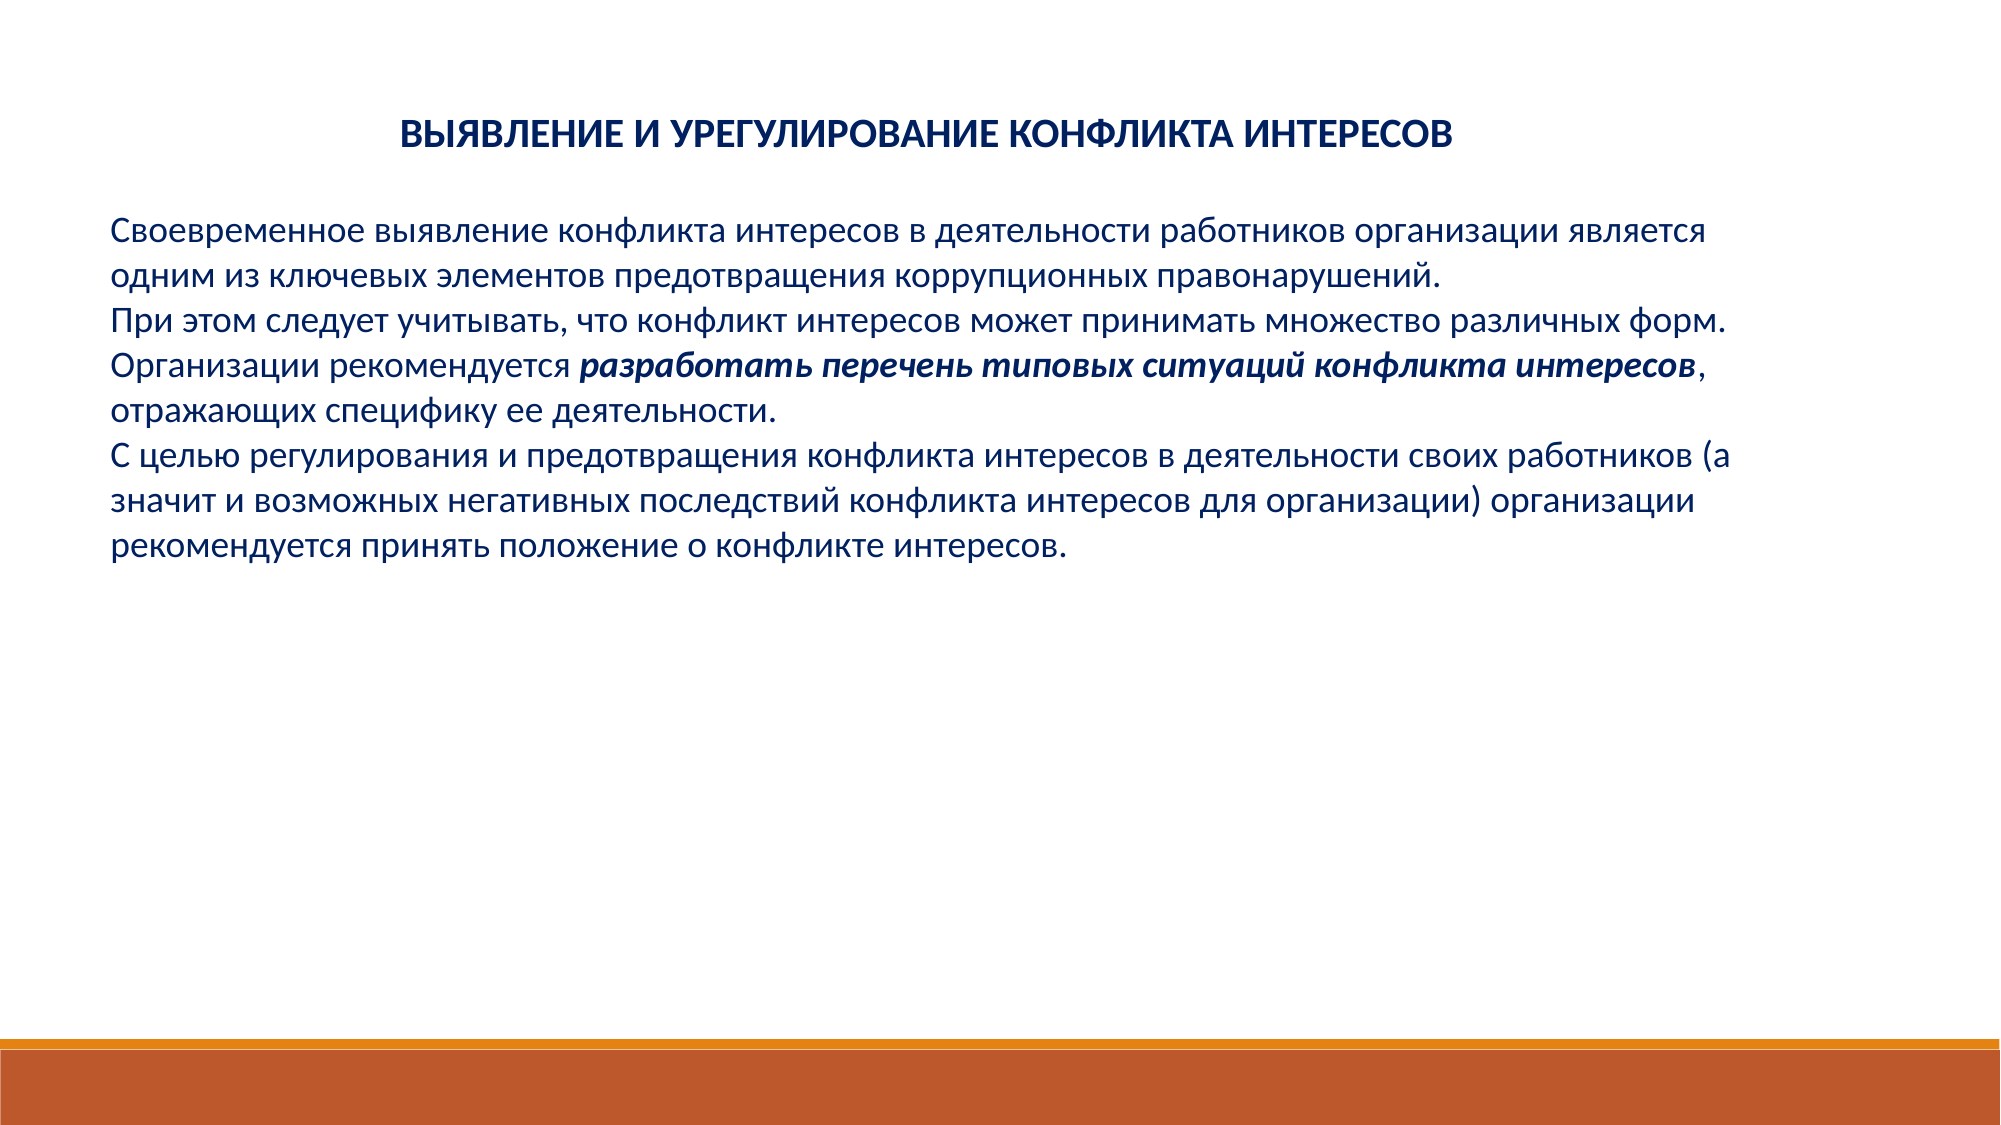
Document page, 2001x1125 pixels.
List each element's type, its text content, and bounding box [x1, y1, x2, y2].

text_box ВЫЯВЛЕНИЕ И УРЕГУЛИРОВАНИЕ КОНФЛИКТА ИНТЕРЕСОВ Своевременное выявление конфликта интересов в деятельности работников организации является одним из ключевых элементов предотвращения коррупционных правонарушений. При этом следует учитывать, что конфликт интересов может принимать множество различных форм. Организации рекомендуется разработать перечень типовых ситуаций конфликта интересов, отражающих специфику ее деятельности. С целью регулирования и предотвращения конфликта интересов в деятельности своих работников (а значит и возможных негативных последствий конфликта интересов для организации) организации рекомендуется принять положение о конфликте интересов. [95, 97, 1758, 573]
